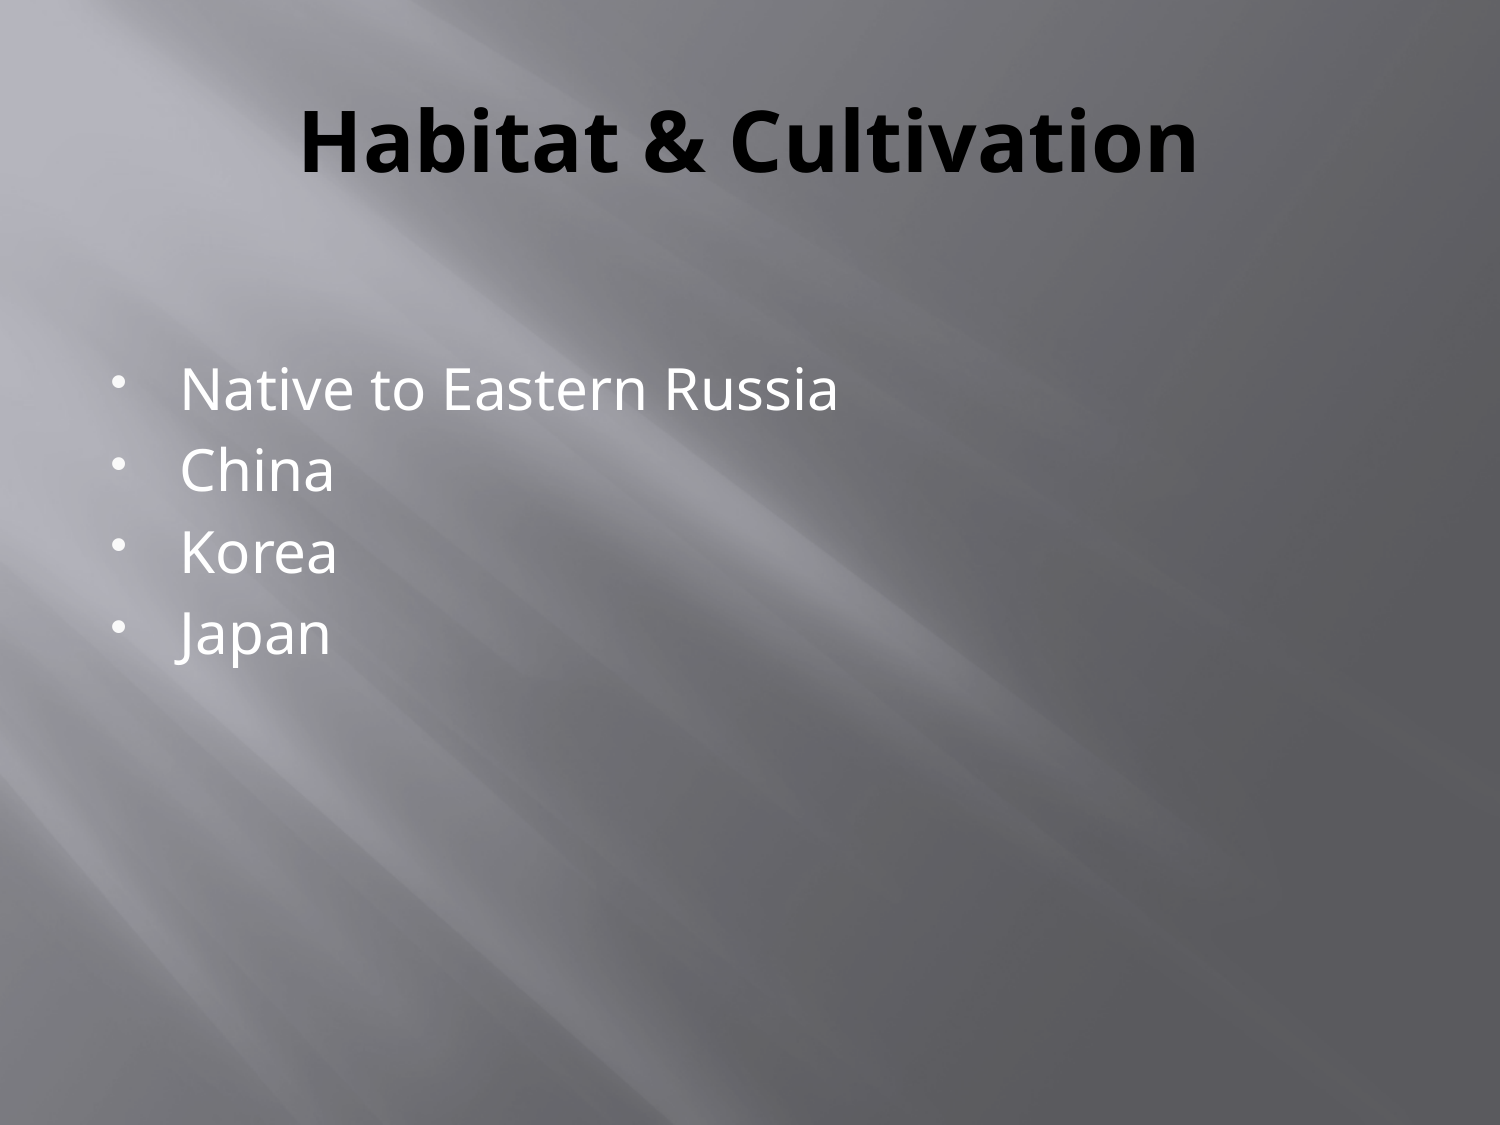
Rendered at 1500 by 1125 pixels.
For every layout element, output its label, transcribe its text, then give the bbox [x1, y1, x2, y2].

list Native to Eastern Russia China Korea Japan [75, 262, 1425, 1035]
title Habitat & Cultivation [75, 45, 1425, 233]
